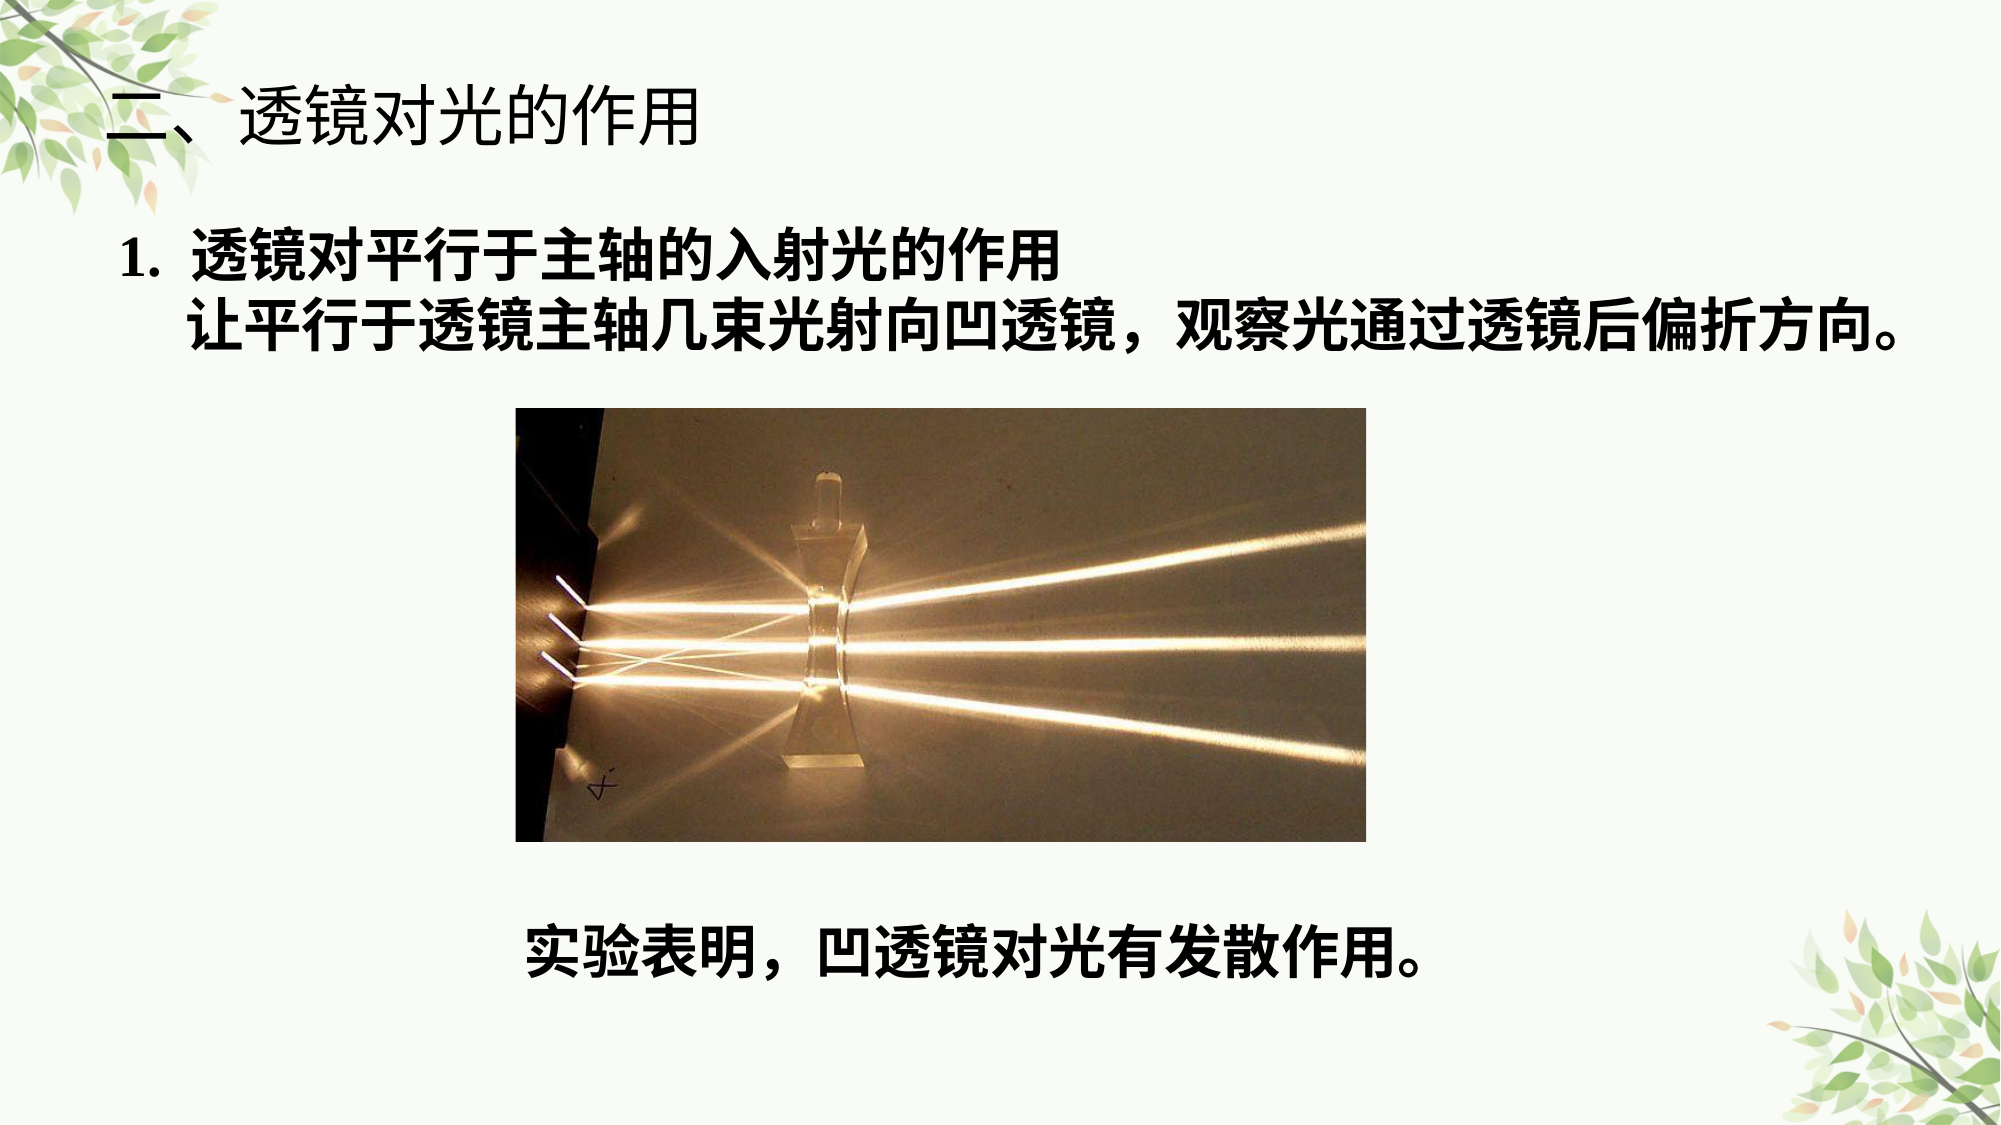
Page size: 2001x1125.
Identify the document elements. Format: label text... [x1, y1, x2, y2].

text_box 实验表明，凹透镜对光有发散作用。 [503, 905, 1445, 996]
text_box 1. 透镜对平行于主轴的入射光的作用 让平行于透镜主轴几束光射向凹透镜，观察光通过透镜后偏折方向。 [97, 208, 1946, 368]
text_box 二、透镜对光的作用 [54, 66, 754, 161]
picture [0, 0, 2001, 1125]
